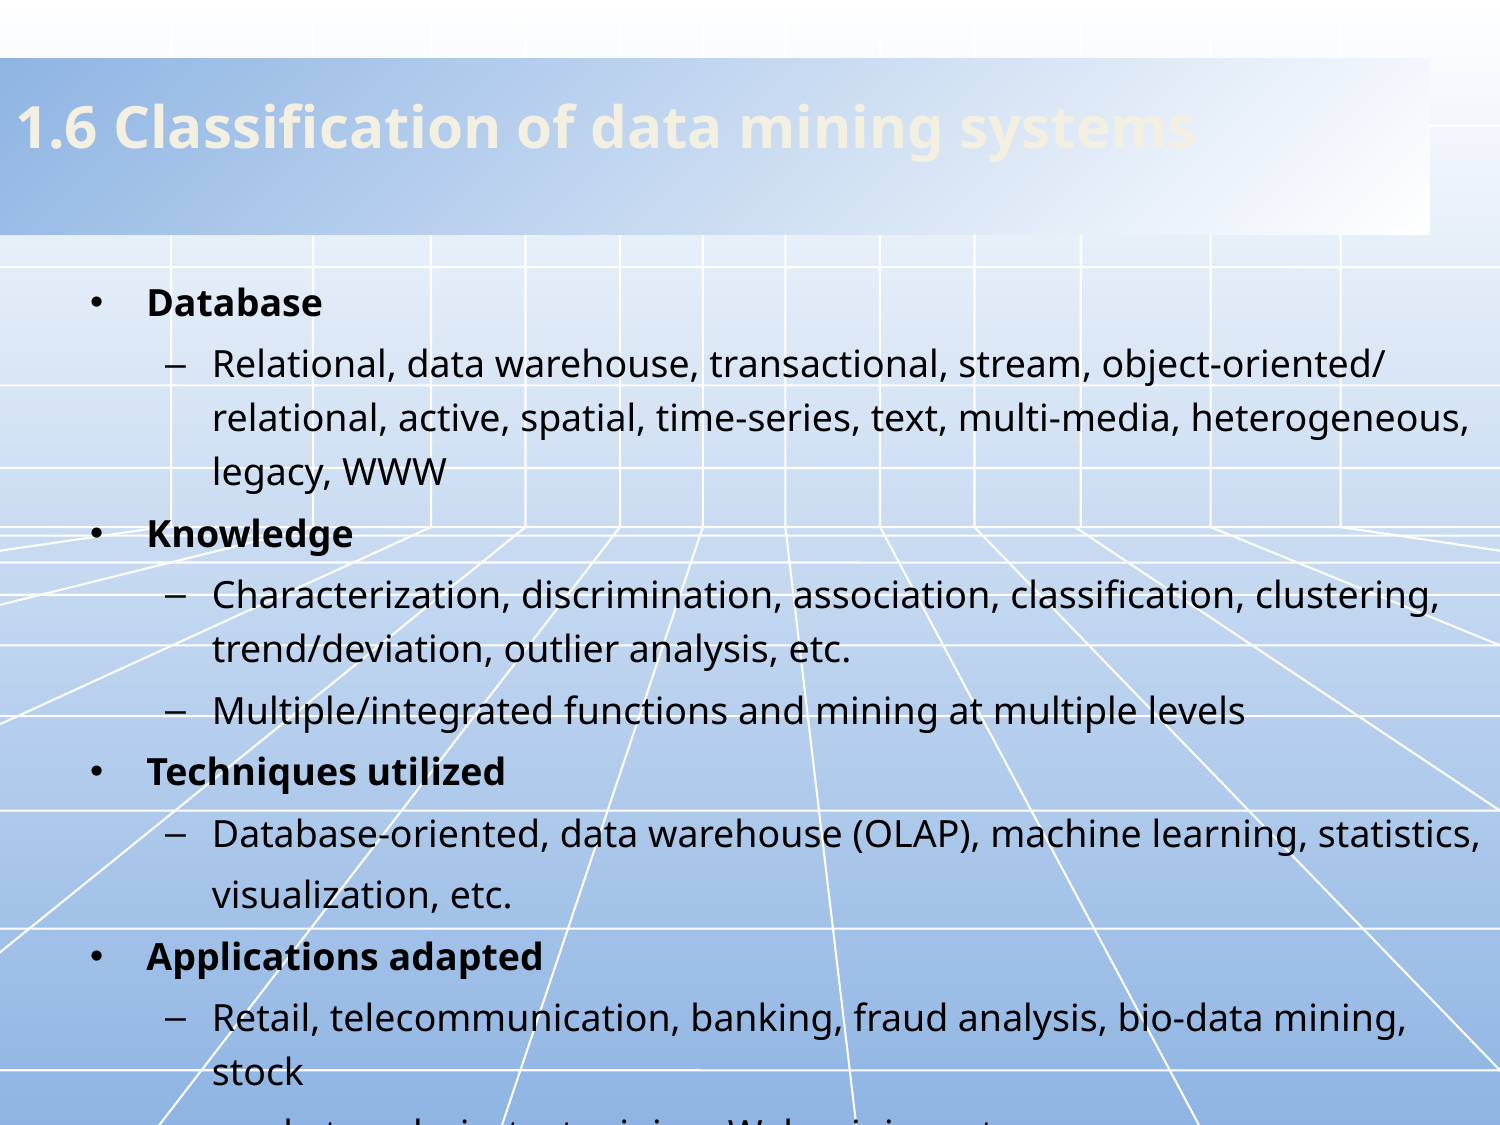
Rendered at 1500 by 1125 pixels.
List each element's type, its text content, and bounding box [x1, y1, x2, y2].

title 1.6 Classification of data mining systems [0, 124, 1500, 276]
list Database Relational, data warehouse, transactional, stream, object-oriented/relational, active, spatial, time-series, text, multi-media, heterogeneous, legacy, WWW Knowledge Characterization, discrimination, association, classification, clustering, trend/deviation, outlier analysis, etc. Multiple/integrated functions and mining at multiple levels Techniques utilized Database-oriented, data warehouse (OLAP), machine learning, statistics, visualization, etc. Applications adapted Retail, telecommunication, banking, fraud analysis, bio-data mining, stock market analysis, text mining, Web mining, etc. [74, 262, 1500, 1006]
